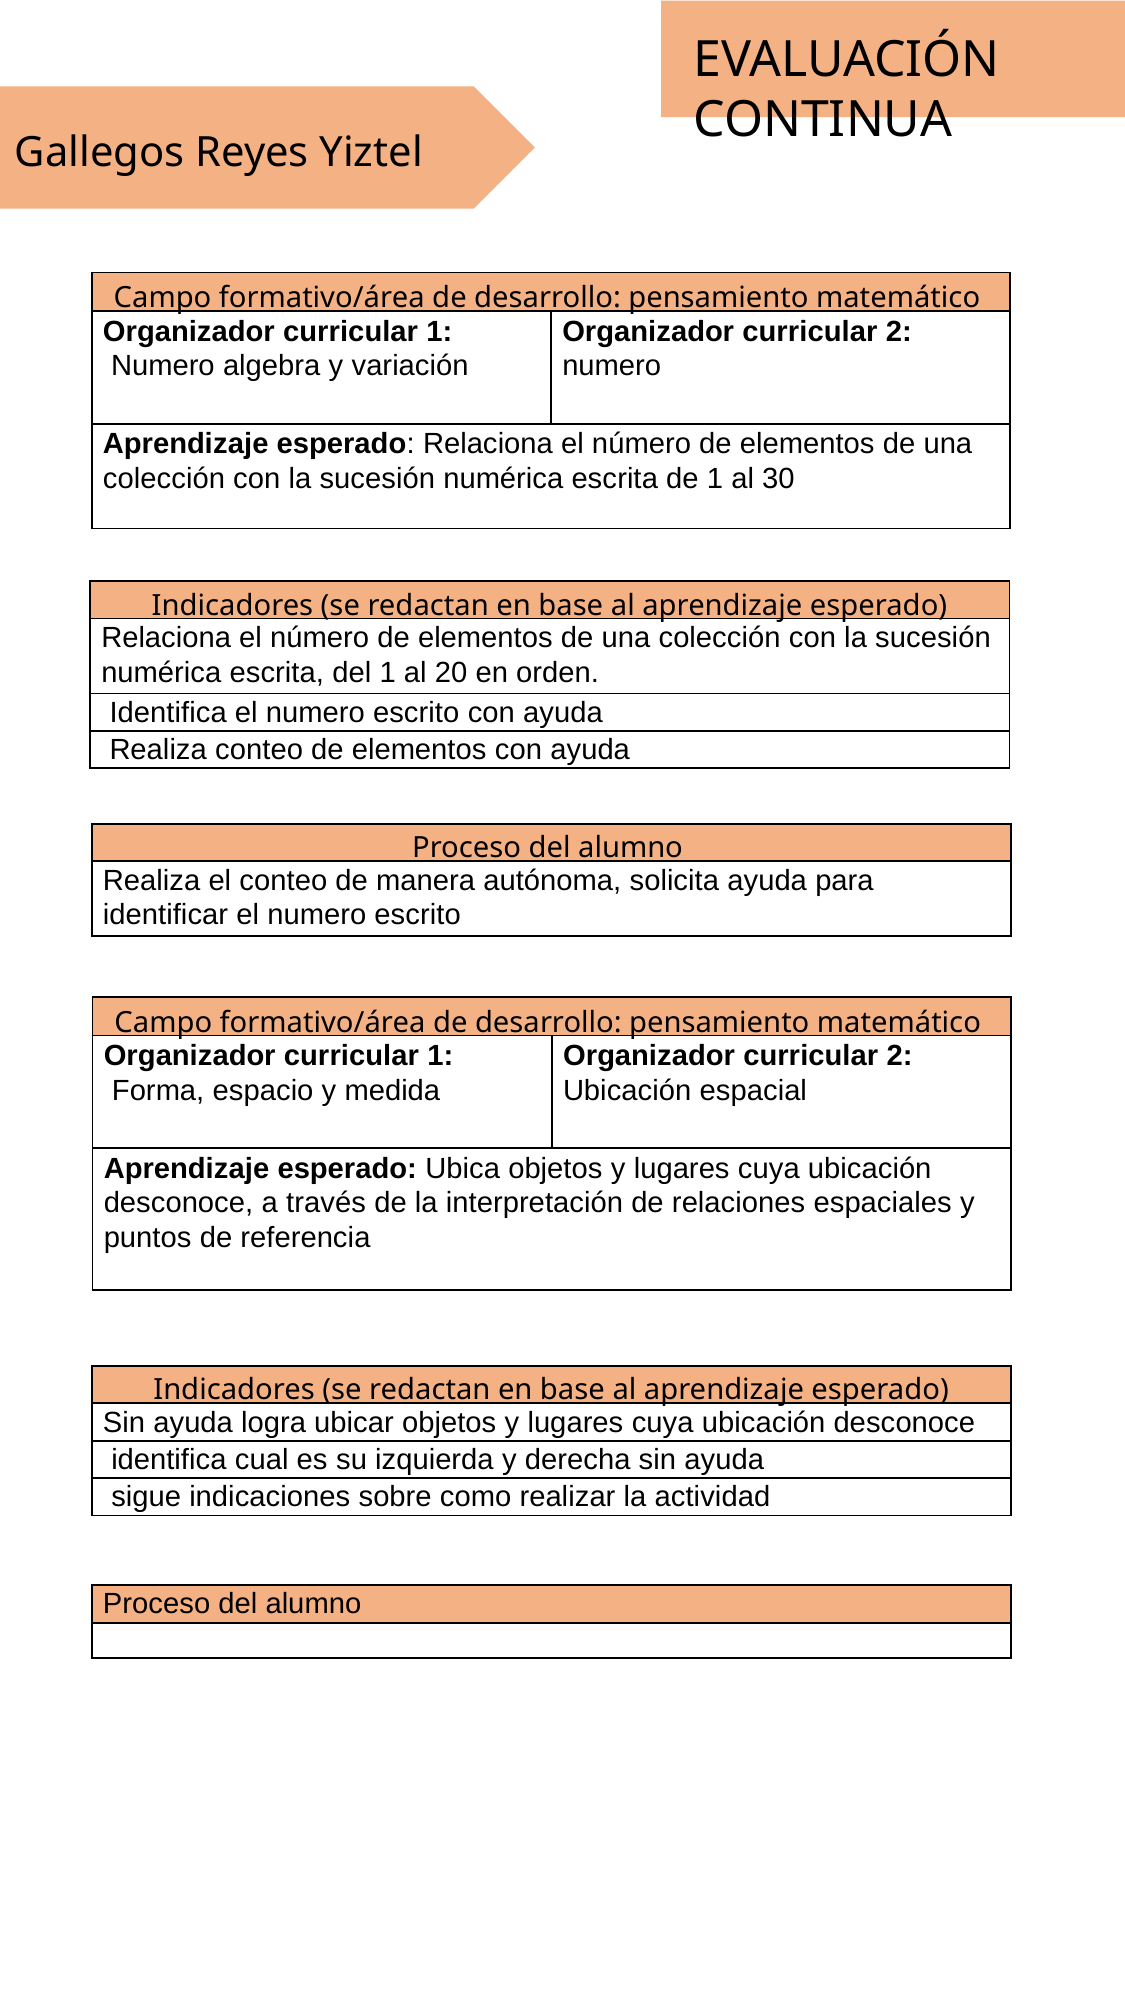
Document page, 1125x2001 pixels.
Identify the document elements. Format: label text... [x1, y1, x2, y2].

text_box [660, 0, 1125, 118]
table_header Proceso del alumno [93, 1586, 1010, 1622]
table_cell Realiza el conteo de manera autónoma, solicita ayuda para identificar el numero escrito [93, 862, 1010, 935]
table_header Campo formativo/área de desarrollo: pensamiento matemático [93, 273, 1009, 310]
text_box EVALUACIÓN CONTINUA [678, 19, 1125, 154]
text_box [0, 85, 506, 117]
table_cell Sin ayuda logra ubicar objetos y lugares cuya ubicación desconoce [93, 1404, 1010, 1440]
table_cell Realiza conteo de elementos con ayuda [91, 732, 1009, 767]
text_box [0, 182, 502, 210]
table_cell [93, 1624, 1010, 1657]
table_header Indicadores (se redactan en base al aprendizaje esperado) [93, 1367, 1010, 1402]
table_header Campo formativo/área de desarrollo: pensamiento matemático [93, 998, 1010, 1035]
table_cell Identifica el numero escrito con ayuda [91, 694, 1009, 730]
table_cell identifica cual es su izquierda y derecha sin ayuda [93, 1442, 1010, 1477]
table_cell Organizador curricular 1: Numero algebra y variación [93, 312, 550, 423]
table_header Indicadores (se redactan en base al aprendizaje esperado) [91, 582, 1009, 618]
table_cell Organizador curricular 2: Ubicación espacial [553, 1036, 1010, 1147]
table_cell Organizador curricular 1: Forma, espacio y medida [93, 1036, 551, 1147]
table_cell Organizador curricular 2: numero [552, 312, 1009, 423]
table_cell Aprendizaje esperado: Relaciona el número de elementos de una colección con la sucesión numérica escrita de 1 al 30 [93, 425, 1009, 528]
text_box Gallegos Reyes Yiztel [0, 117, 769, 182]
table_cell Relaciona el número de elementos de una colección con la sucesión numérica escrita, del 1 al 20 en orden. [91, 619, 1009, 693]
table_cell sigue indicaciones sobre como realizar la actividad [93, 1479, 1010, 1515]
table_cell Aprendizaje esperado: Ubica objetos y lugares cuya ubicación desconoce, a través de la interpretación de relaciones espaciales y puntos de referencia [93, 1149, 1010, 1289]
table_header Proceso del alumno [93, 825, 1010, 860]
